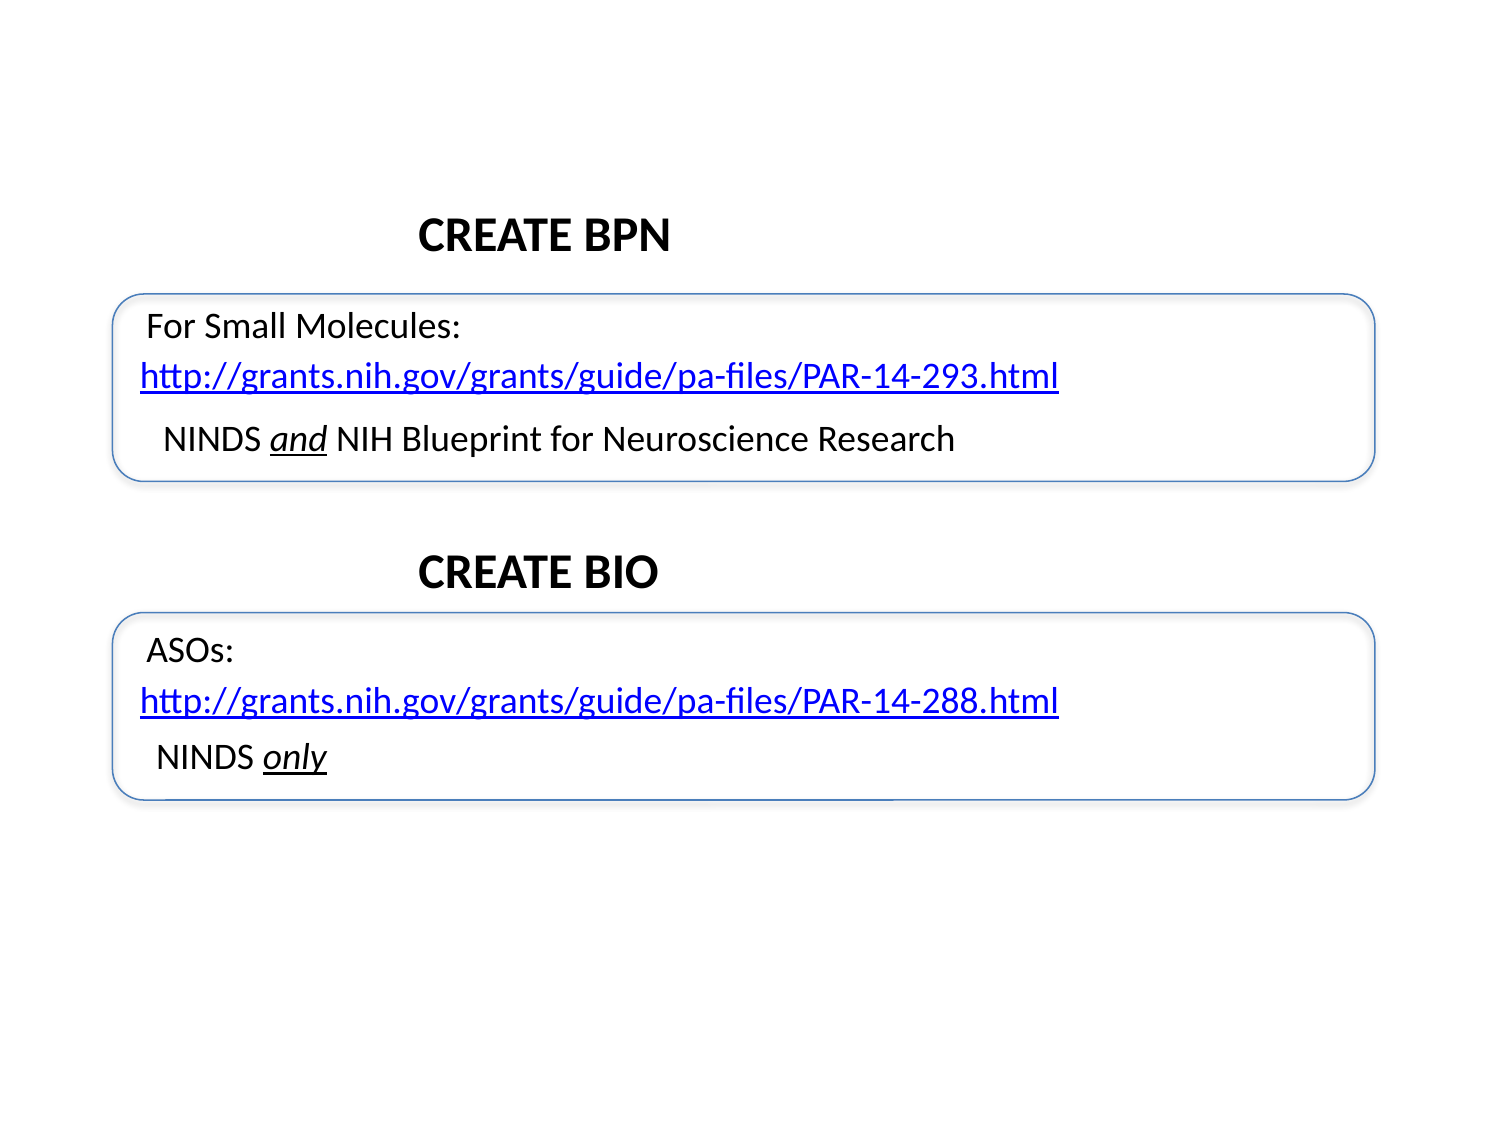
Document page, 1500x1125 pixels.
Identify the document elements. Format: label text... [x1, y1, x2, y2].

text_box http://grants.nih.gov/grants/guide/pa-files/PAR-14-293.html [124, 343, 1163, 449]
text_box For Small Molecules: [131, 293, 477, 354]
text_box [111, 611, 1376, 801]
text_box [111, 293, 1376, 483]
text_box CREATE BIO [403, 531, 674, 607]
text_box NINDS only [141, 724, 342, 785]
text_box NINDS and NIH Blueprint for Neuroscience Research [148, 406, 972, 467]
text_box CREATE BPN [403, 193, 687, 269]
